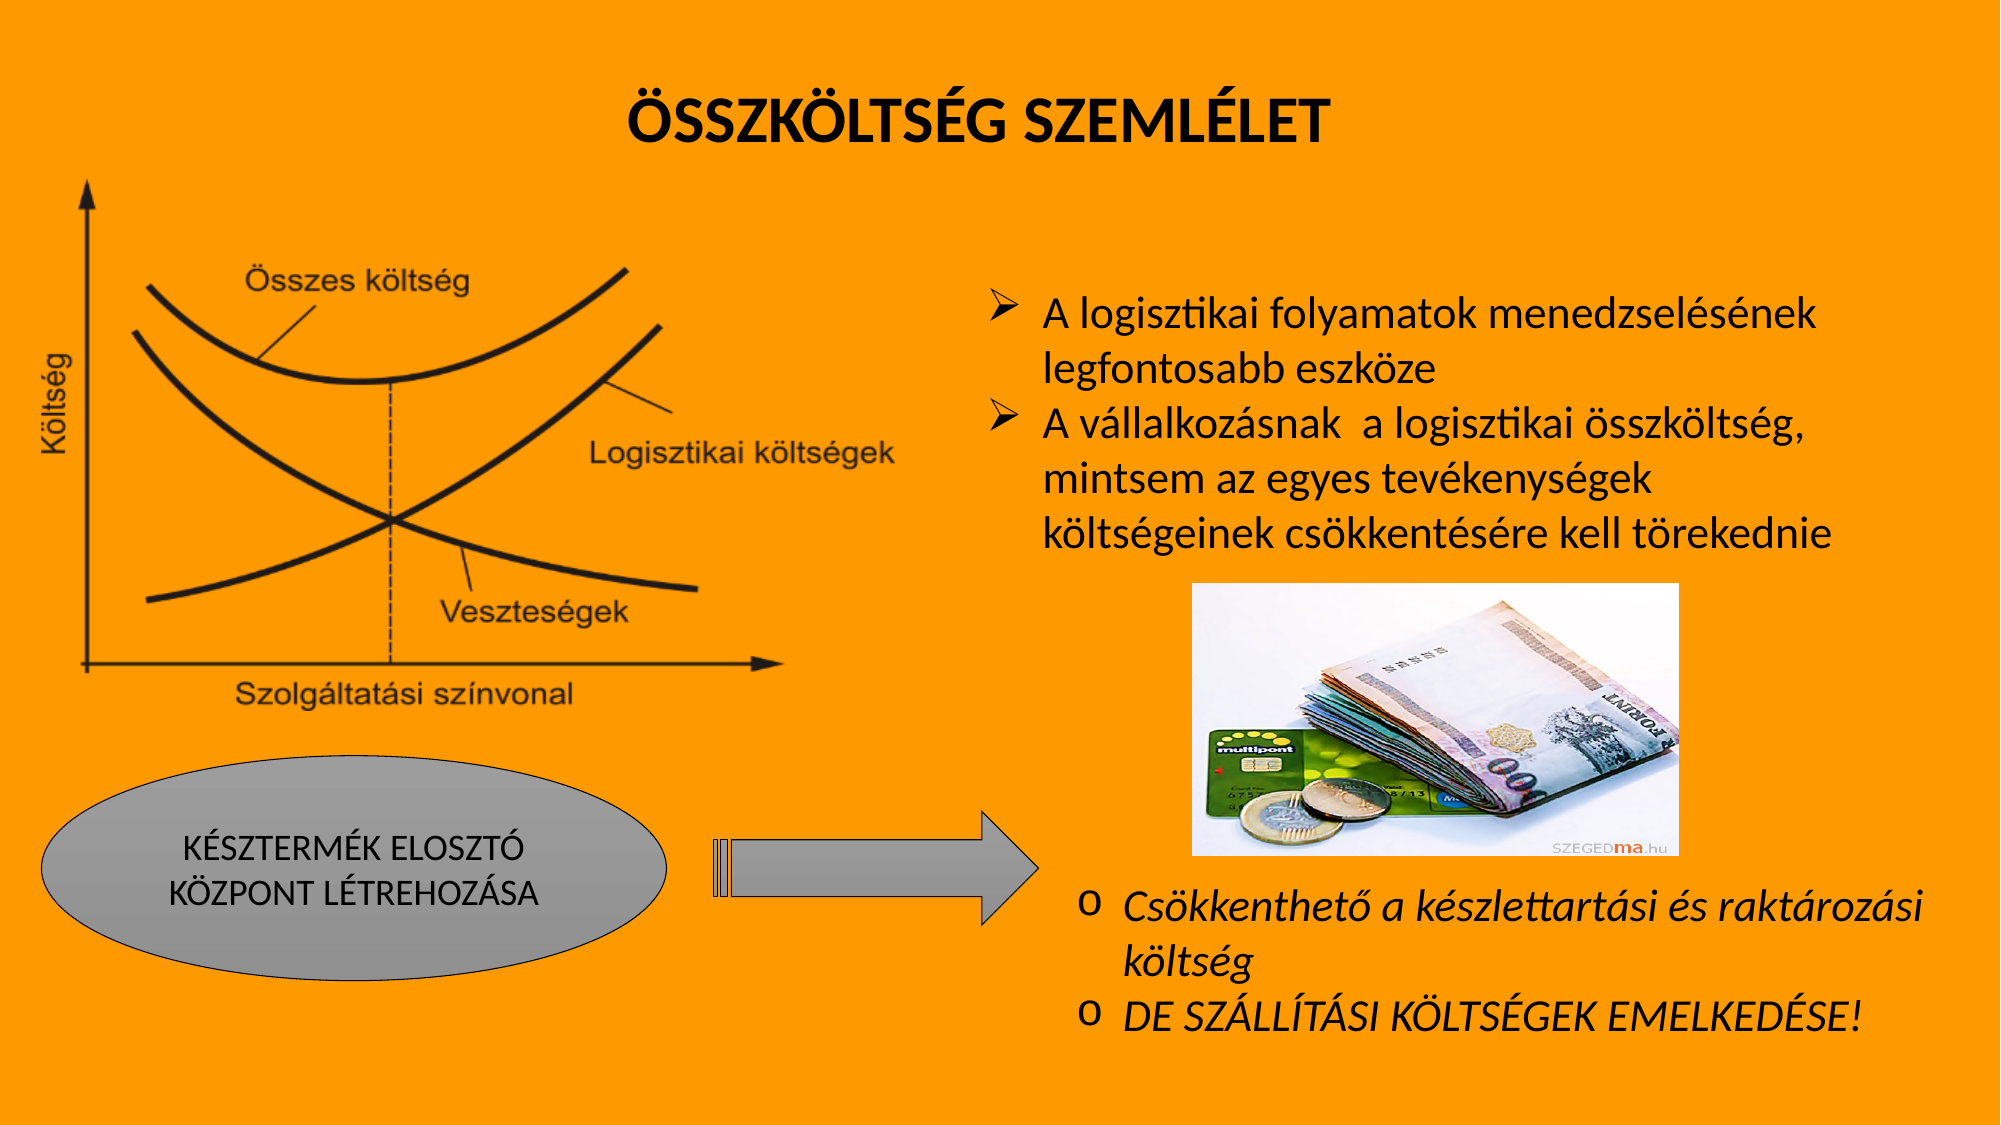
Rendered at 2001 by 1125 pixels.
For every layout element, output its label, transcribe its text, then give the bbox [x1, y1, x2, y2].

text_box [730, 810, 1040, 927]
text_box [713, 839, 718, 897]
text_box KÉSZTERMÉK ELOSZTÓ KÖZPONT LÉTREHOZÁSA [40, 755, 667, 982]
text_box Csökkenthető a készlettartási és raktározási költség DE SZÁLLÍTÁSI KÖLTSÉGEK EMELKEDÉSE! [1061, 868, 1953, 1048]
text_box A logisztikai folyamatok menedzselésének legfontosabb eszköze A vállalkozásnak a logisztikai összköltség, mintsem az egyes tevékenységek költségeinek csökkentésére kell törekednie [971, 275, 1900, 610]
picture [41, 178, 895, 711]
text_box [720, 839, 728, 897]
picture [1192, 583, 1679, 856]
text_box ÖSSZKÖLTSÉG SZEMLÉLET [468, 68, 1507, 163]
